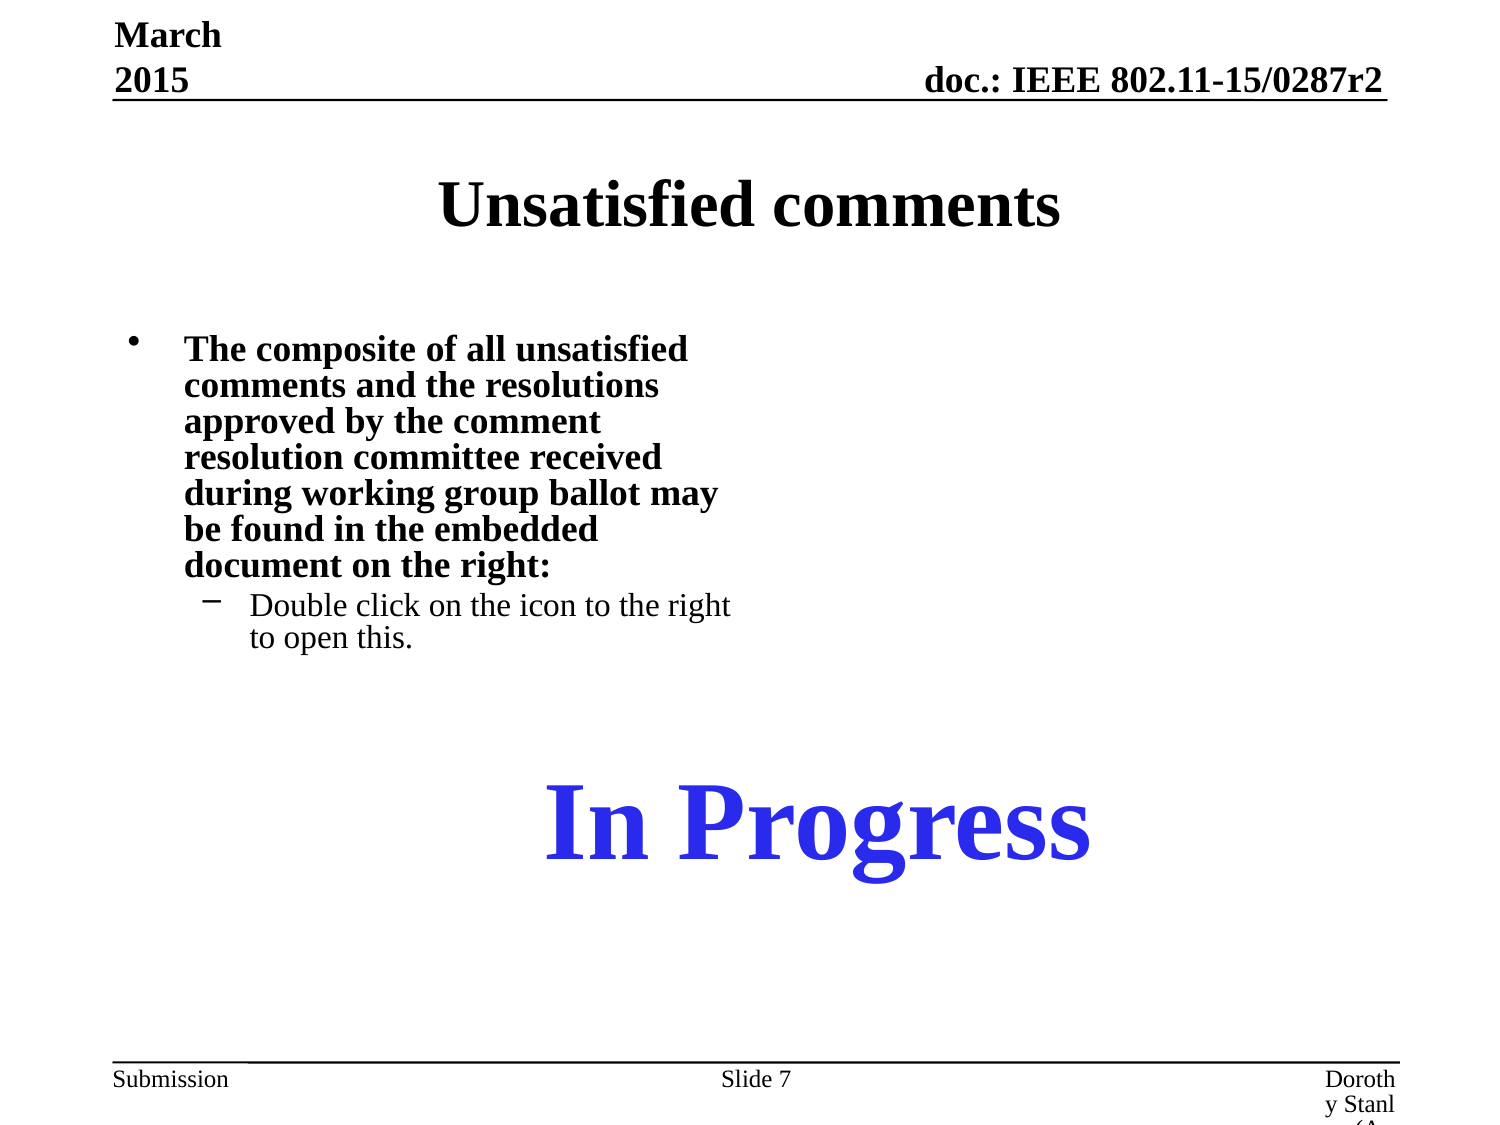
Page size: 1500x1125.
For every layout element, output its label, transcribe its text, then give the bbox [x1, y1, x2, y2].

slide_number Slide 7 [712, 1061, 800, 1093]
text_box In Progress [528, 739, 1108, 890]
title Unsatisfied comments [112, 112, 1388, 288]
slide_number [114, 54, 290, 101]
footer Dorothy Stanley (Aruba Networks) [1324, 1061, 1402, 1093]
list The composite of all unsatisfied comments and the resolutions approved by the comment resolution committee received during working group ballot may be found in the embedded document on the right: Double click on the icon to the right to open this. [112, 324, 751, 1001]
